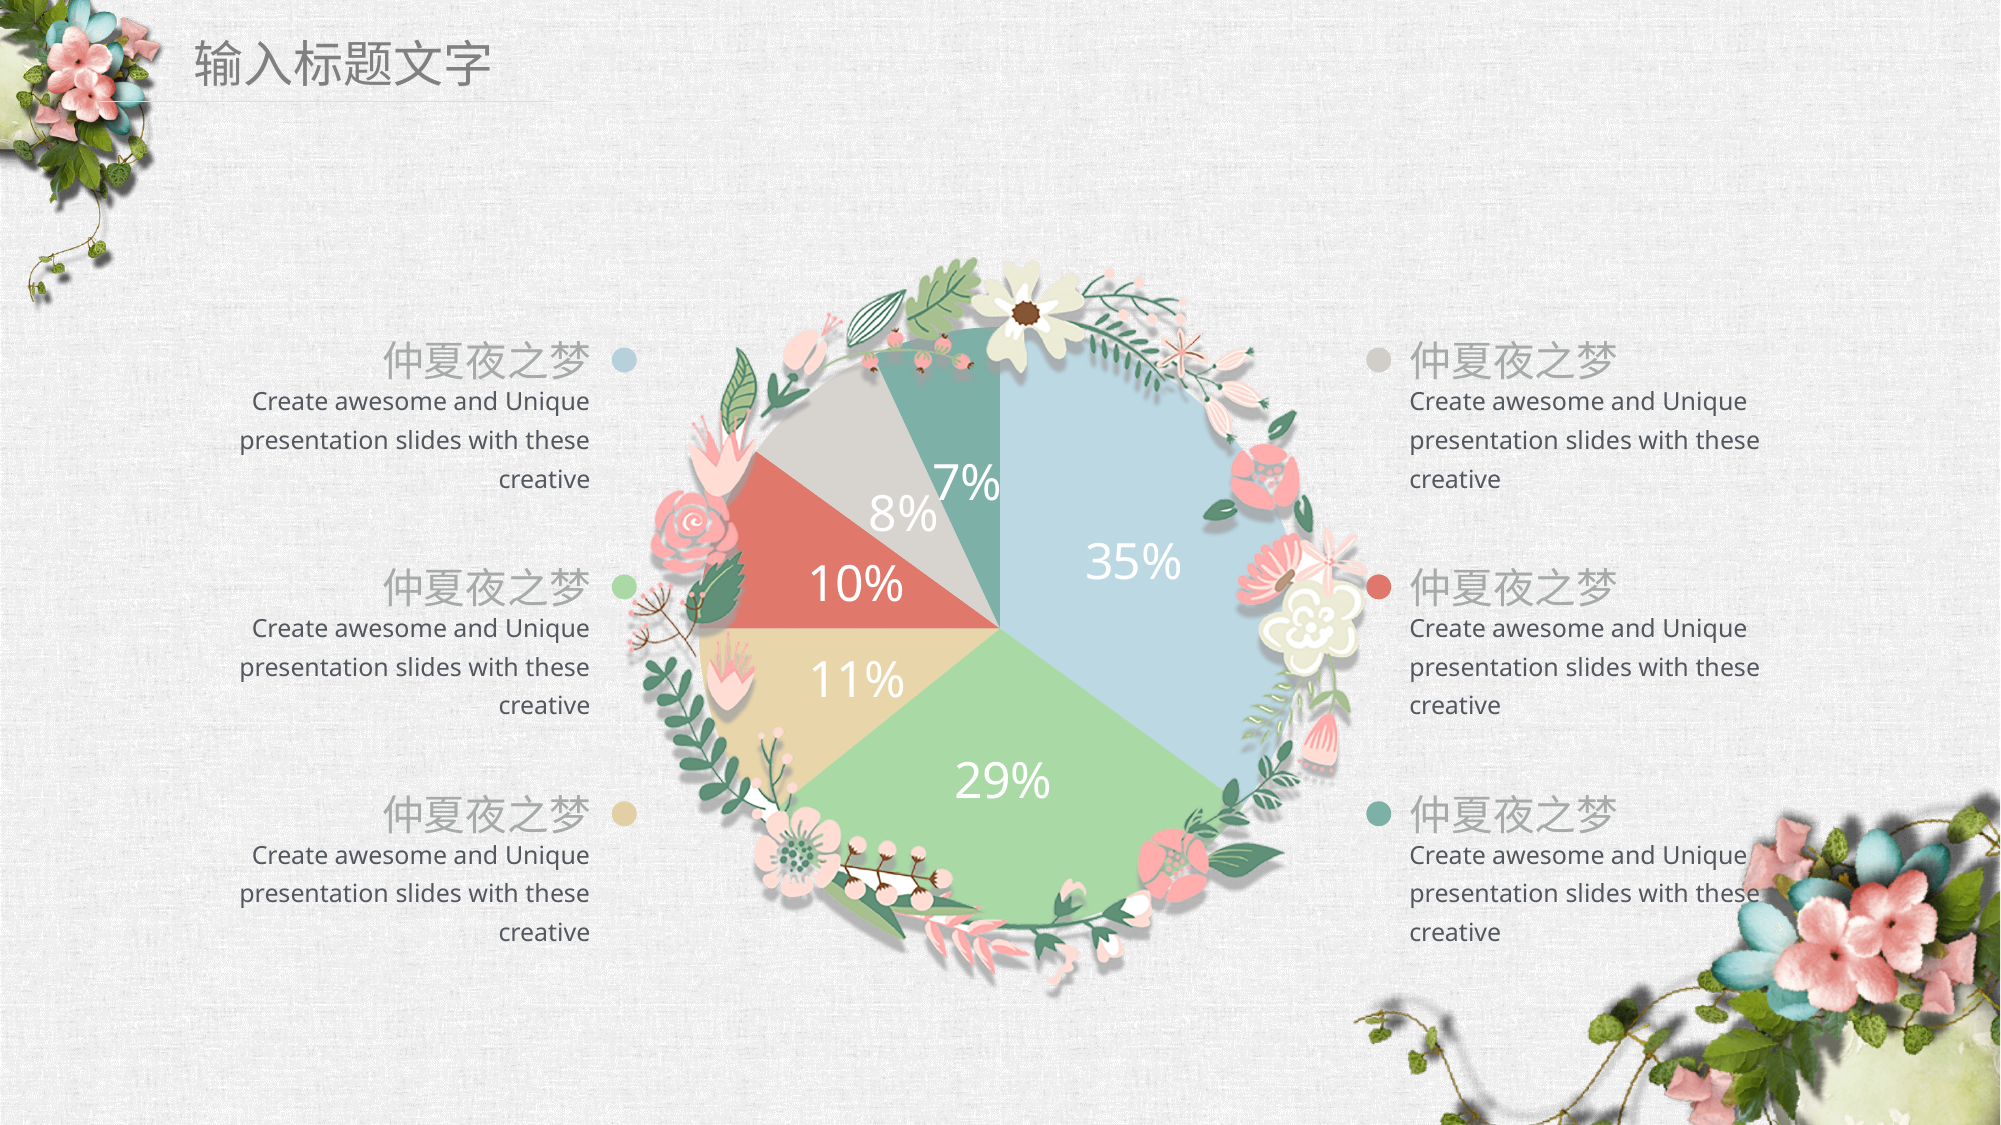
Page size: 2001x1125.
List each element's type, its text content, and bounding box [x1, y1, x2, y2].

text_box 仲夏夜之梦 [377, 330, 595, 390]
text_box 仲夏夜之梦 [377, 557, 595, 617]
text_box Create awesome and Unique presentation slides with these creative [164, 599, 595, 725]
text_box 仲夏夜之梦 [1405, 330, 1623, 390]
text_box [1370, 347, 1392, 373]
text_box [611, 347, 624, 373]
text_box Create awesome and Unique presentation slides with these creative [164, 372, 595, 498]
text_box 仲夏夜之梦 [1405, 557, 1623, 617]
text_box Create awesome and Unique presentation slides with these creative [1405, 599, 1836, 725]
text_box [1370, 801, 1392, 827]
text_box 仲夏夜之梦 [377, 784, 595, 843]
text_box 输入标题文字 [178, 25, 555, 101]
text_box Create awesome and Unique presentation slides with these creative [1405, 372, 1836, 498]
text_box [611, 574, 624, 600]
text_box Create awesome and Unique presentation slides with these creative [1405, 825, 1836, 951]
text_box 仲夏夜之梦 [1405, 784, 1623, 843]
text_box Create awesome and Unique presentation slides with these creative [164, 825, 595, 951]
text_box [1370, 574, 1392, 600]
picture [0, 0, 2001, 1125]
text_box [611, 801, 624, 827]
